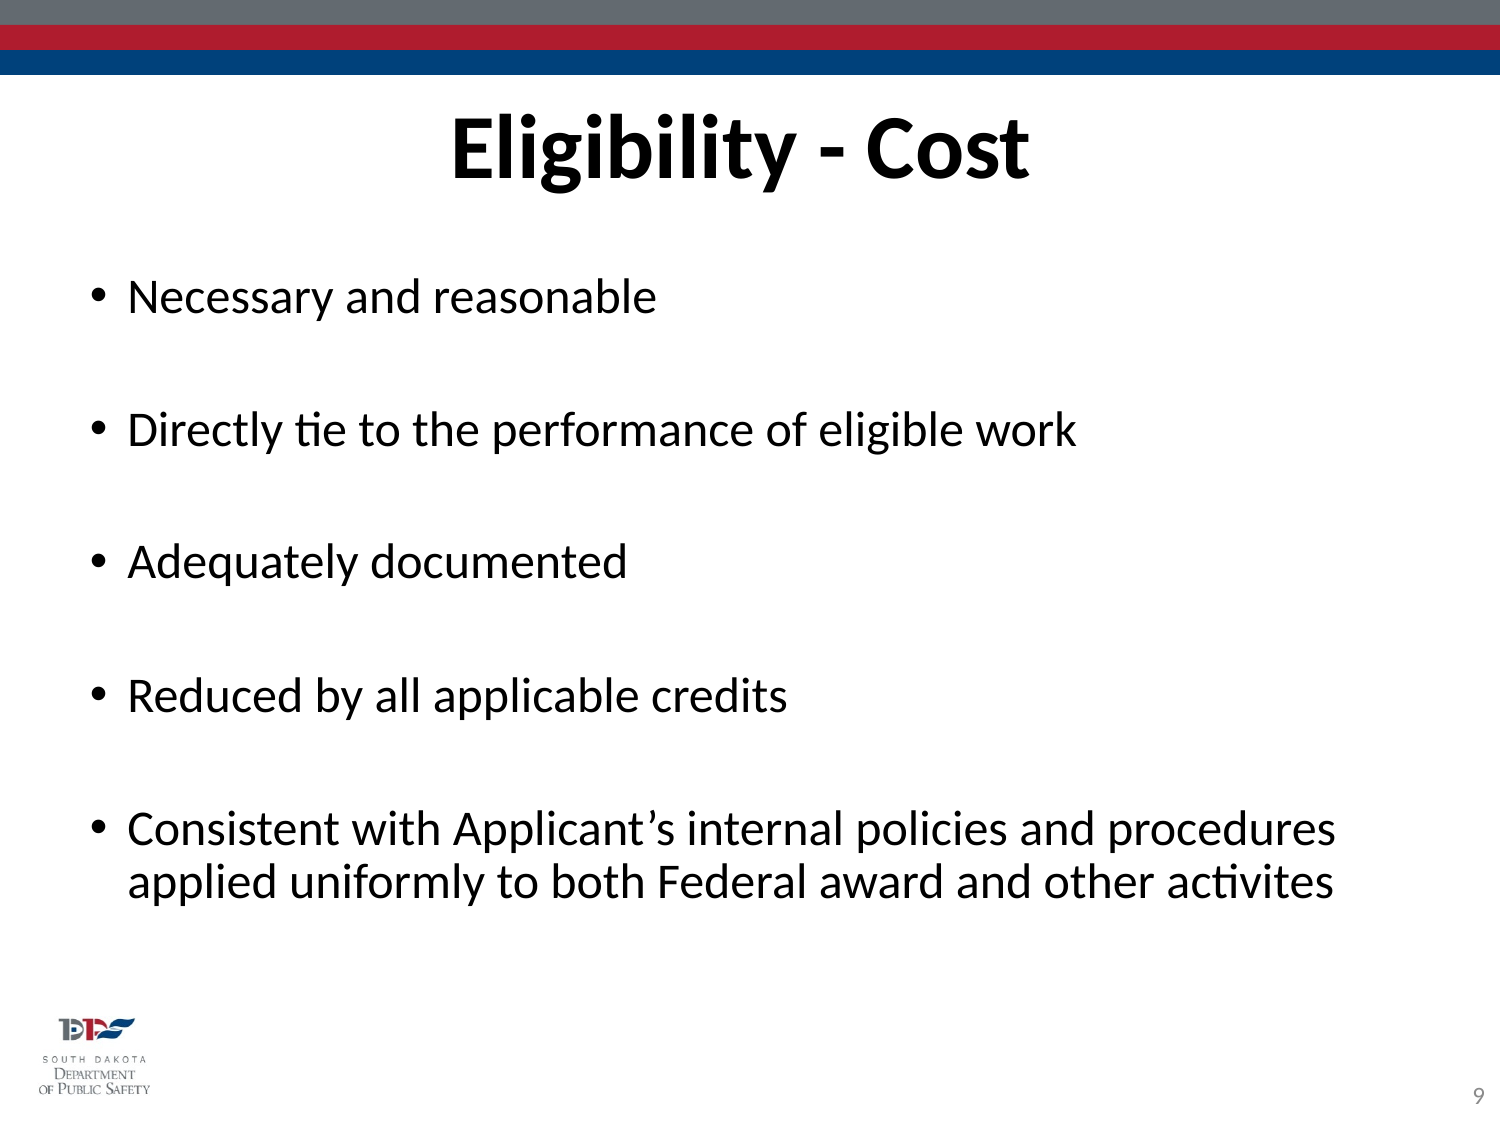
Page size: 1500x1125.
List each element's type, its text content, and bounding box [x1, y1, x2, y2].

list Eligibility - Cost [93, 92, 1390, 245]
picture [37, 1016, 150, 1096]
slide_number 9 [1162, 1064, 1500, 1125]
list Necessary and reasonable Directly tie to the performance of eligible work Adequately documented Reduced by all applicable credits Consistent with Applicant’s internal policies and procedures applied uniformly to both Federal award and other activites [75, 262, 1425, 938]
